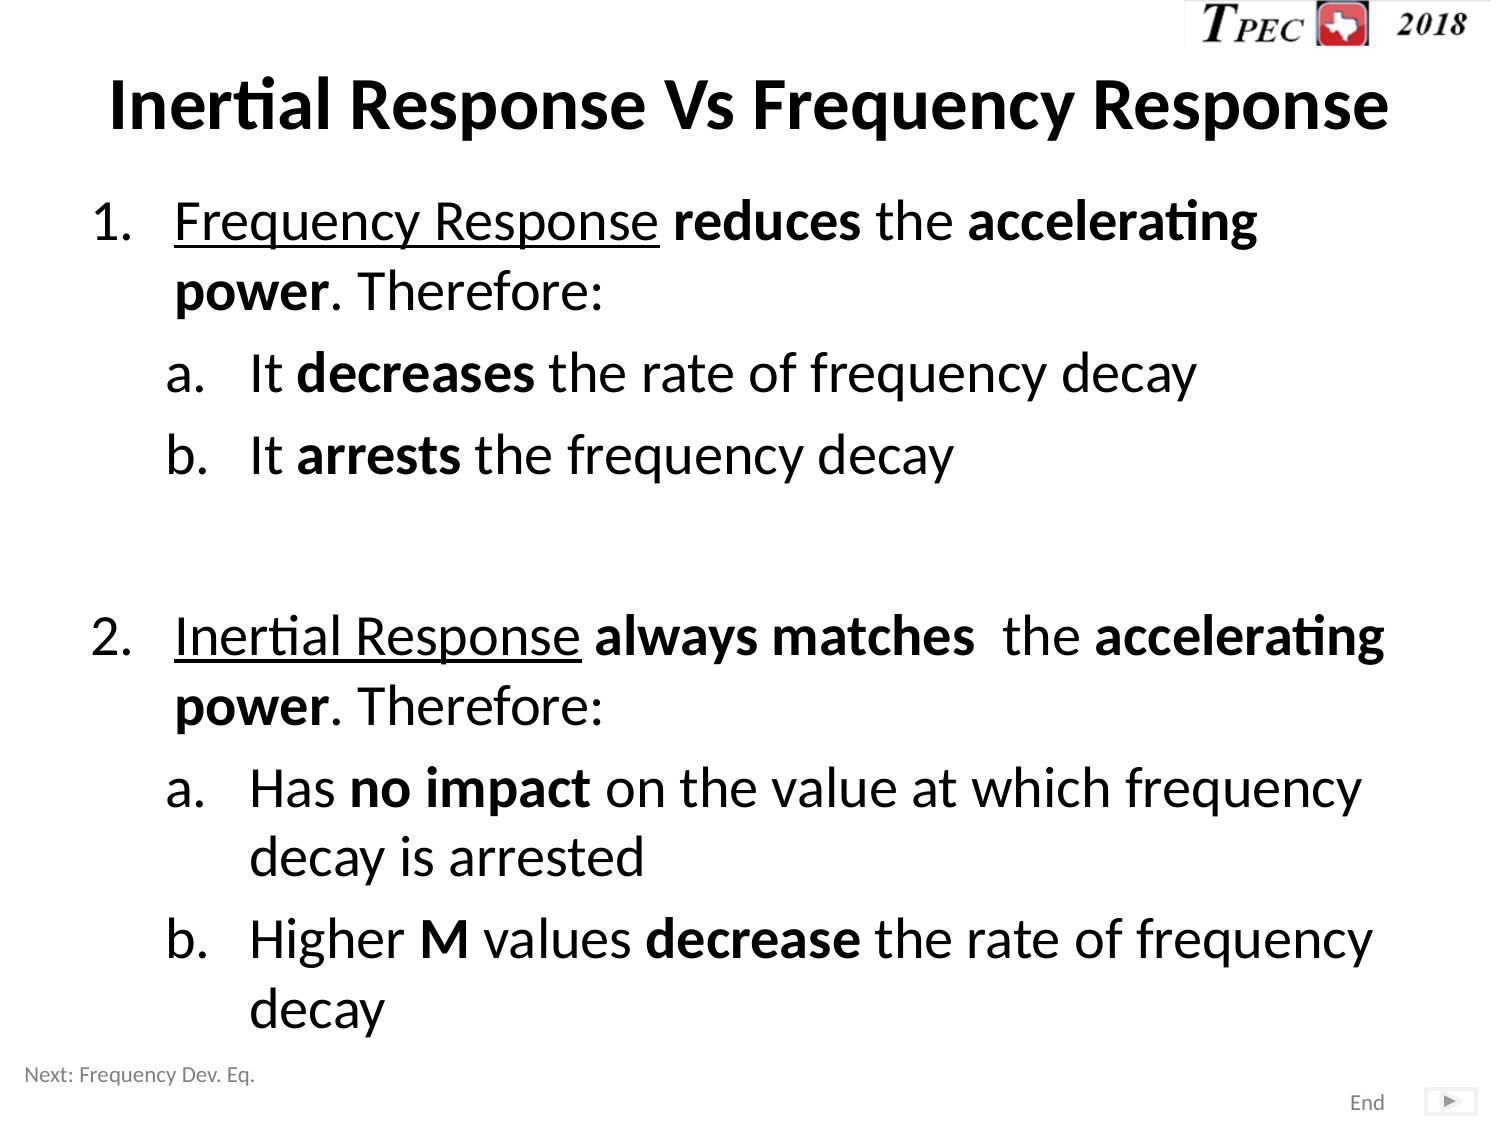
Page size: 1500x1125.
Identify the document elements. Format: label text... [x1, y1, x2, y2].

text_box End [1335, 1080, 1452, 1123]
text_box [1424, 1087, 1478, 1116]
title Inertial Response Vs Frequency Response [56, 50, 1444, 150]
text_box Next: Frequency Dev. Eq. [9, 1052, 288, 1095]
list Frequency Response reduces the accelerating power. Therefore: It decreases the rate of frequency decay It arrests the frequency decay Inertial Response always matches the accelerating power. Therefore: Has no impact on the value at which frequency decay is arrested Higher M values decrease the rate of frequency decay [75, 174, 1452, 1038]
picture [1174, 0, 1500, 47]
